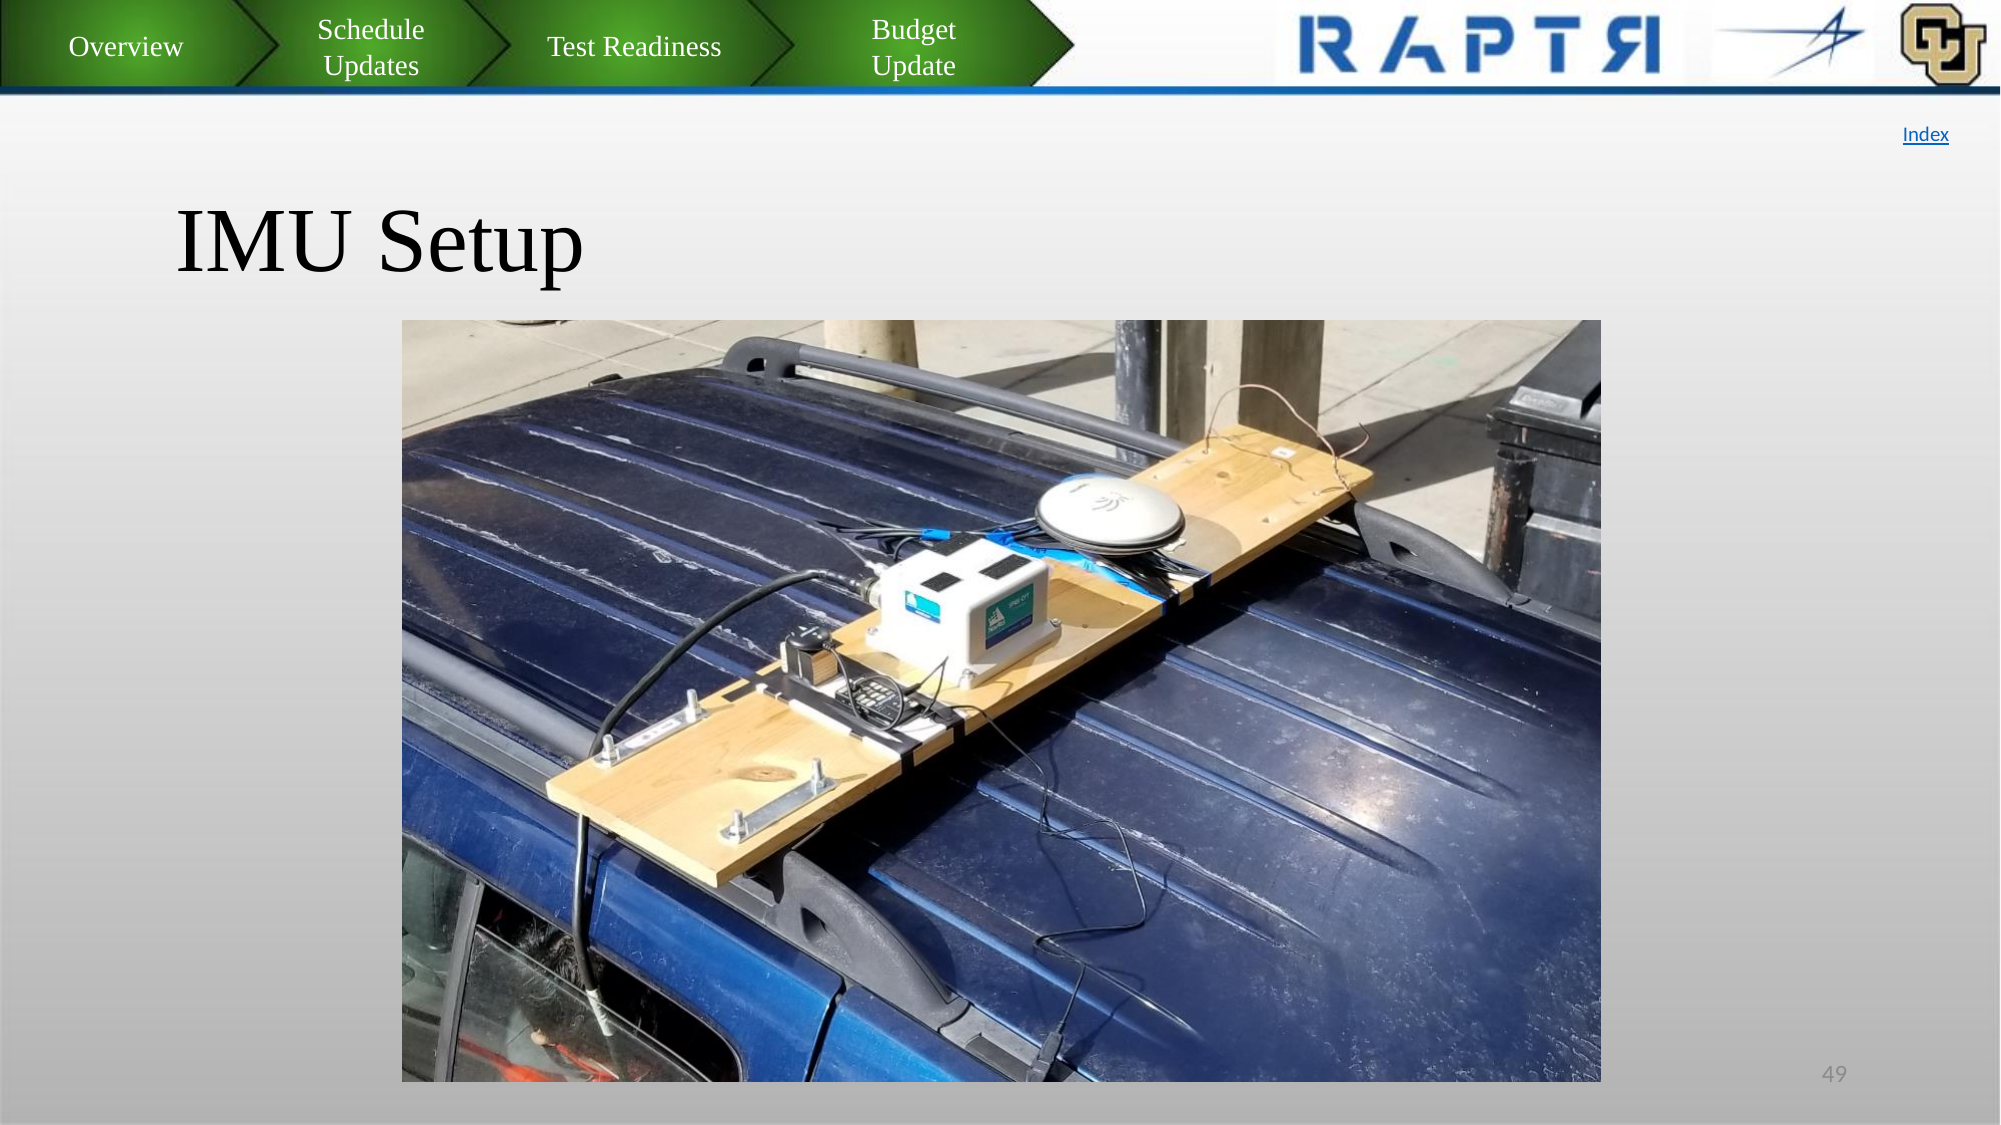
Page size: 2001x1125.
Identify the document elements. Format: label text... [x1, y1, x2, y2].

text_box Overview [32, 20, 221, 71]
text_box Index [1888, 113, 2000, 154]
text_box Budget Update [813, 3, 1015, 81]
picture [0, 0, 2001, 1125]
text_box IMU Setup [137, 81, 1863, 299]
text_box Schedule Updates [277, 3, 466, 81]
text_box Test Readiness [520, 19, 749, 70]
slide_number 49 [1412, 1042, 1863, 1103]
